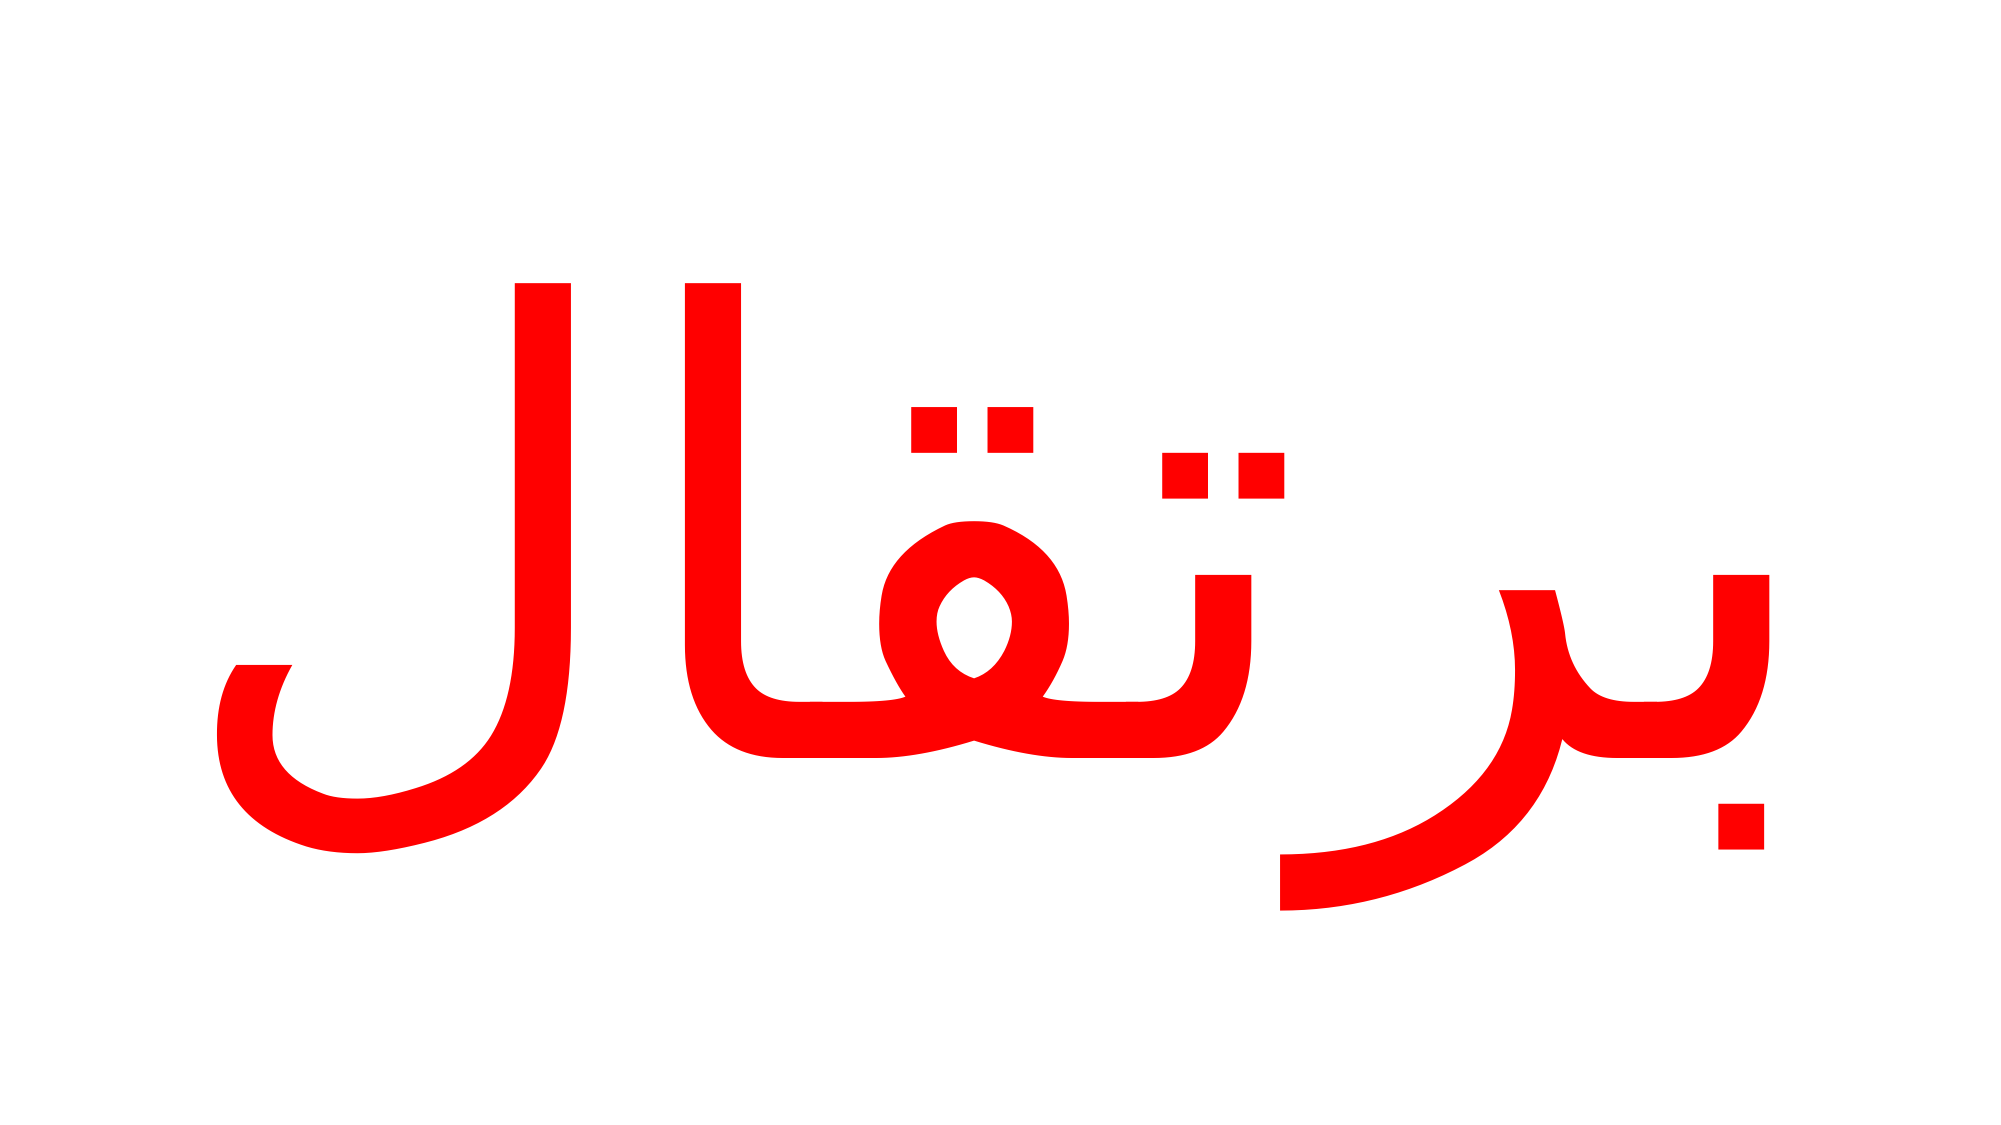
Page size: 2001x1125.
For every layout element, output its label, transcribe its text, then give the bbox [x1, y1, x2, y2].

title برتقال [137, 59, 1863, 1053]
